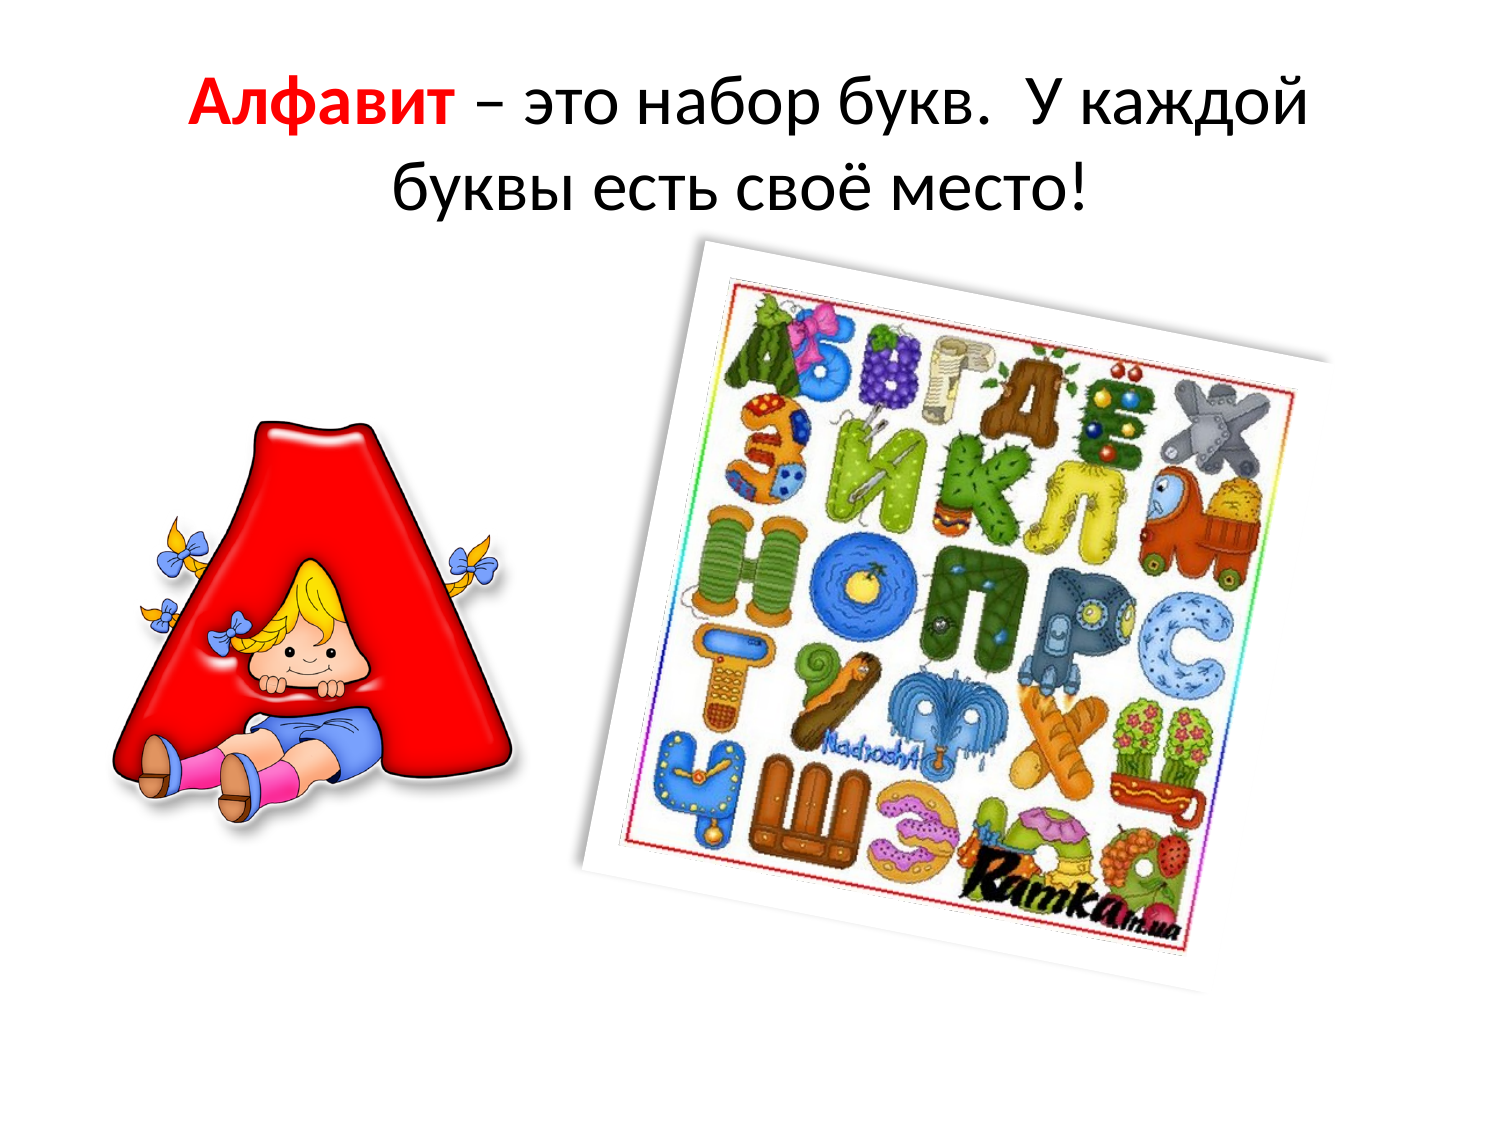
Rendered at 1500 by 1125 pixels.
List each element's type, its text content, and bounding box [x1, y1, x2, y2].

title Алфавит – это набор букв. У каждой буквы есть своё место! [75, 45, 1425, 233]
picture [619, 279, 1297, 956]
list [41, 219, 1392, 963]
picture [52, 361, 550, 859]
